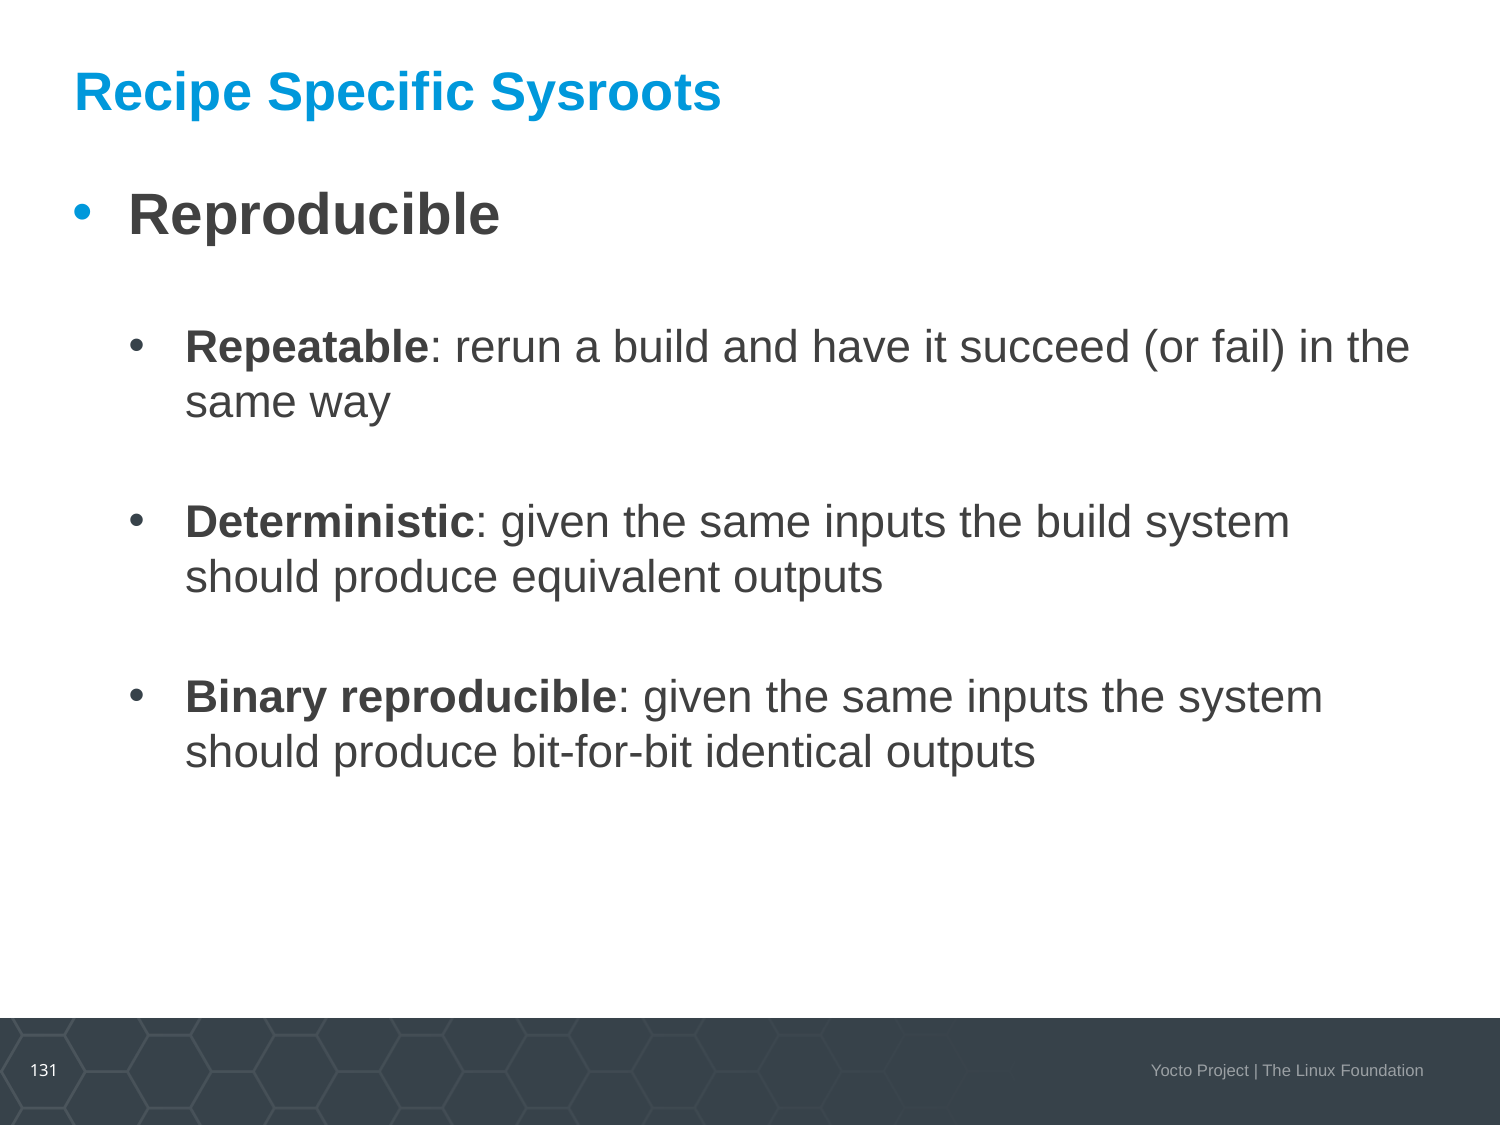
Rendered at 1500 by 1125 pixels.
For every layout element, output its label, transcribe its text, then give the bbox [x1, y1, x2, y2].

title Recipe Specific Sysroots [74, 67, 1425, 213]
list Reproducible Repeatable: rerun a build and have it succeed (or fail) in the same way Deterministic: given the same inputs the build system should produce equivalent outputs Binary reproducible: given the same inputs the system should produce bit-for-bit identical outputs [72, 176, 1423, 984]
picture [0, 0, 1500, 1125]
